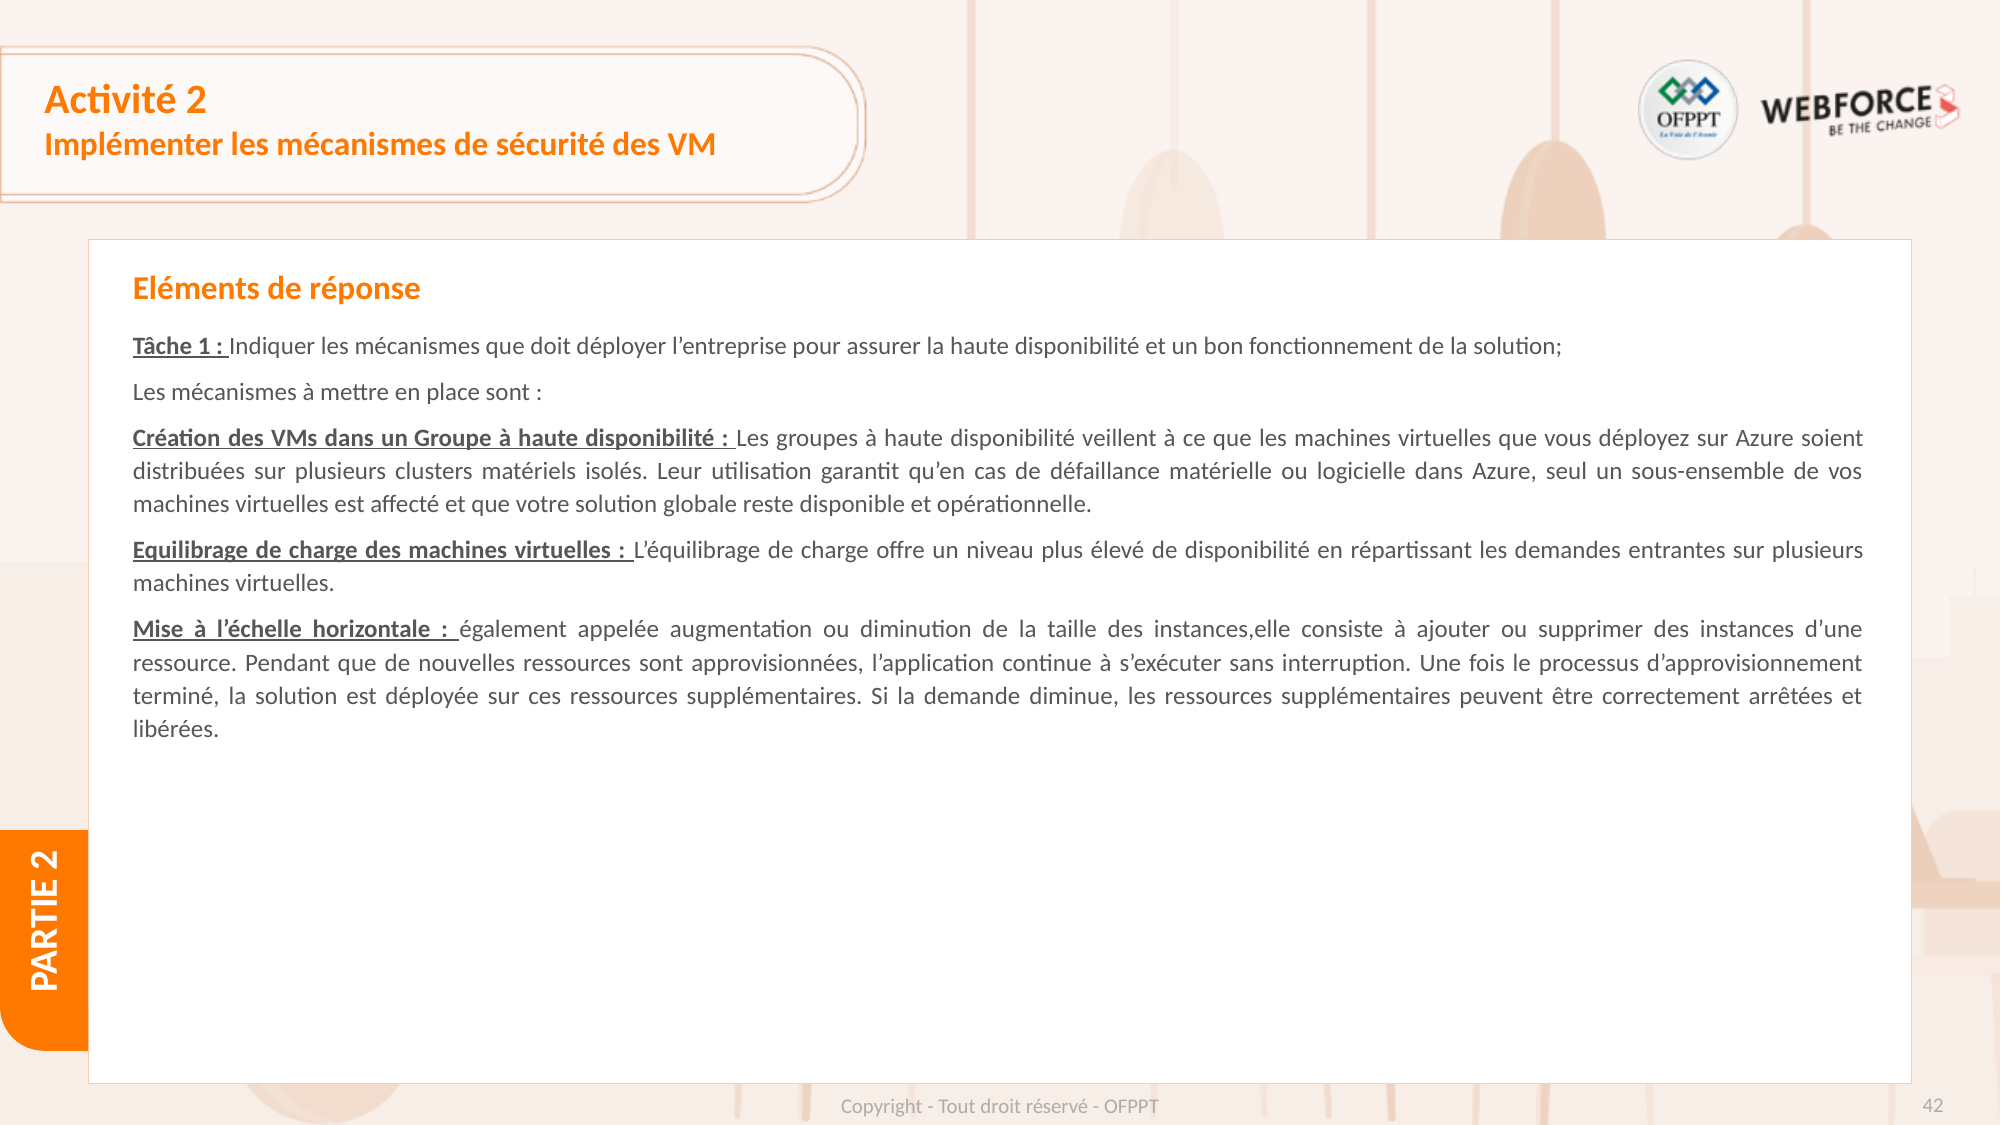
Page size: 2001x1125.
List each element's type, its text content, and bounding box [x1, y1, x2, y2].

title Activité 2 [29, 65, 863, 119]
list Implémenter les mécanismes de sécurité des VM [29, 119, 863, 192]
picture [1634, 56, 1743, 164]
list Eléments de réponse [118, 265, 1881, 318]
list Tâche 1 : Indiquer les mécanismes que doit déployer l’entreprise pour assurer la haute disponibilité et un bon fonctionnement de la solution; Les mécanismes à mettre en place sont : Création des VMs dans un Groupe à haute disponibilité : Les groupes à haute disponibilité veillent à ce que les machines virtuelles que vous déployez sur Azure soient distribuées sur plusieurs clusters matériels isolés. Leur utilisation garantit qu’en cas de défaillance matérielle ou logicielle dans Azure, seul un sous-ensemble de vos machines virtuelles est affecté et que votre solution globale reste disponible et opérationnelle. Equilibrage de charge des machines virtuelles : L’équilibrage de charge offre un niveau plus élevé de disponibilité en répartissant les demandes entrantes sur plusieurs machines virtuelles. Mise à l’échelle horizontale : également appelée augmentation ou diminution de la taille des instances,elle consiste à ajouter ou supprimer des instances d’une ressource. Pendant que de nouvelles ressources sont approvisionnées, l’application continue à s’exécuter sans interruption. Une fois le processus d’approvisionnement terminé, la solution est déployée sur ces ressources supplémentaires. Si la demande diminue, les ressources supplémentaires peuvent être correctement arrêtées et libérées. [118, 318, 1881, 1060]
picture [1754, 75, 1967, 145]
